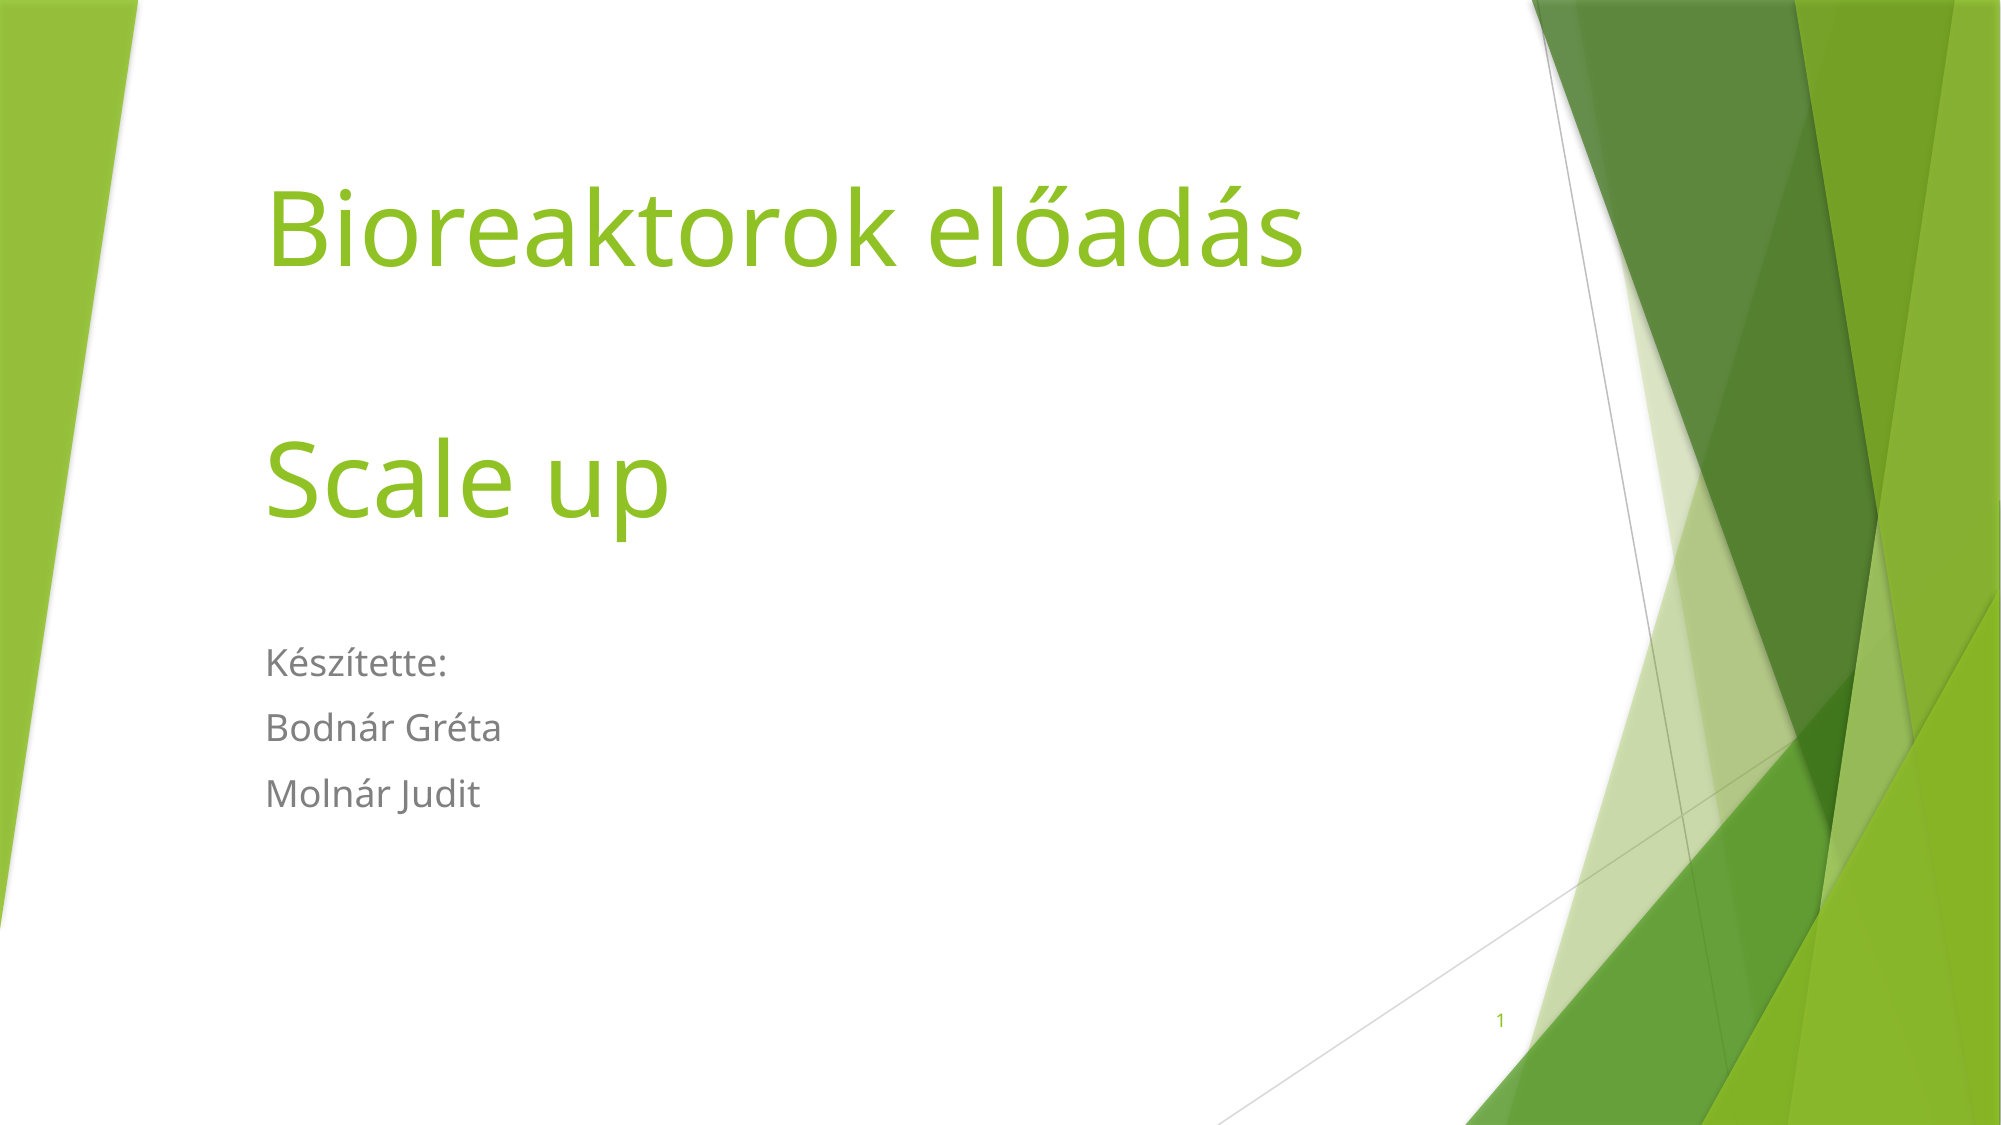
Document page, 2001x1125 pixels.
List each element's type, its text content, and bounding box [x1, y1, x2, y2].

slide_number 1 [1409, 991, 1522, 1051]
subtitle Készítette: Bodnár Gréta Molnár Judit [249, 631, 1750, 903]
title Bioreaktorok előadás Scale up [249, 154, 1750, 547]
